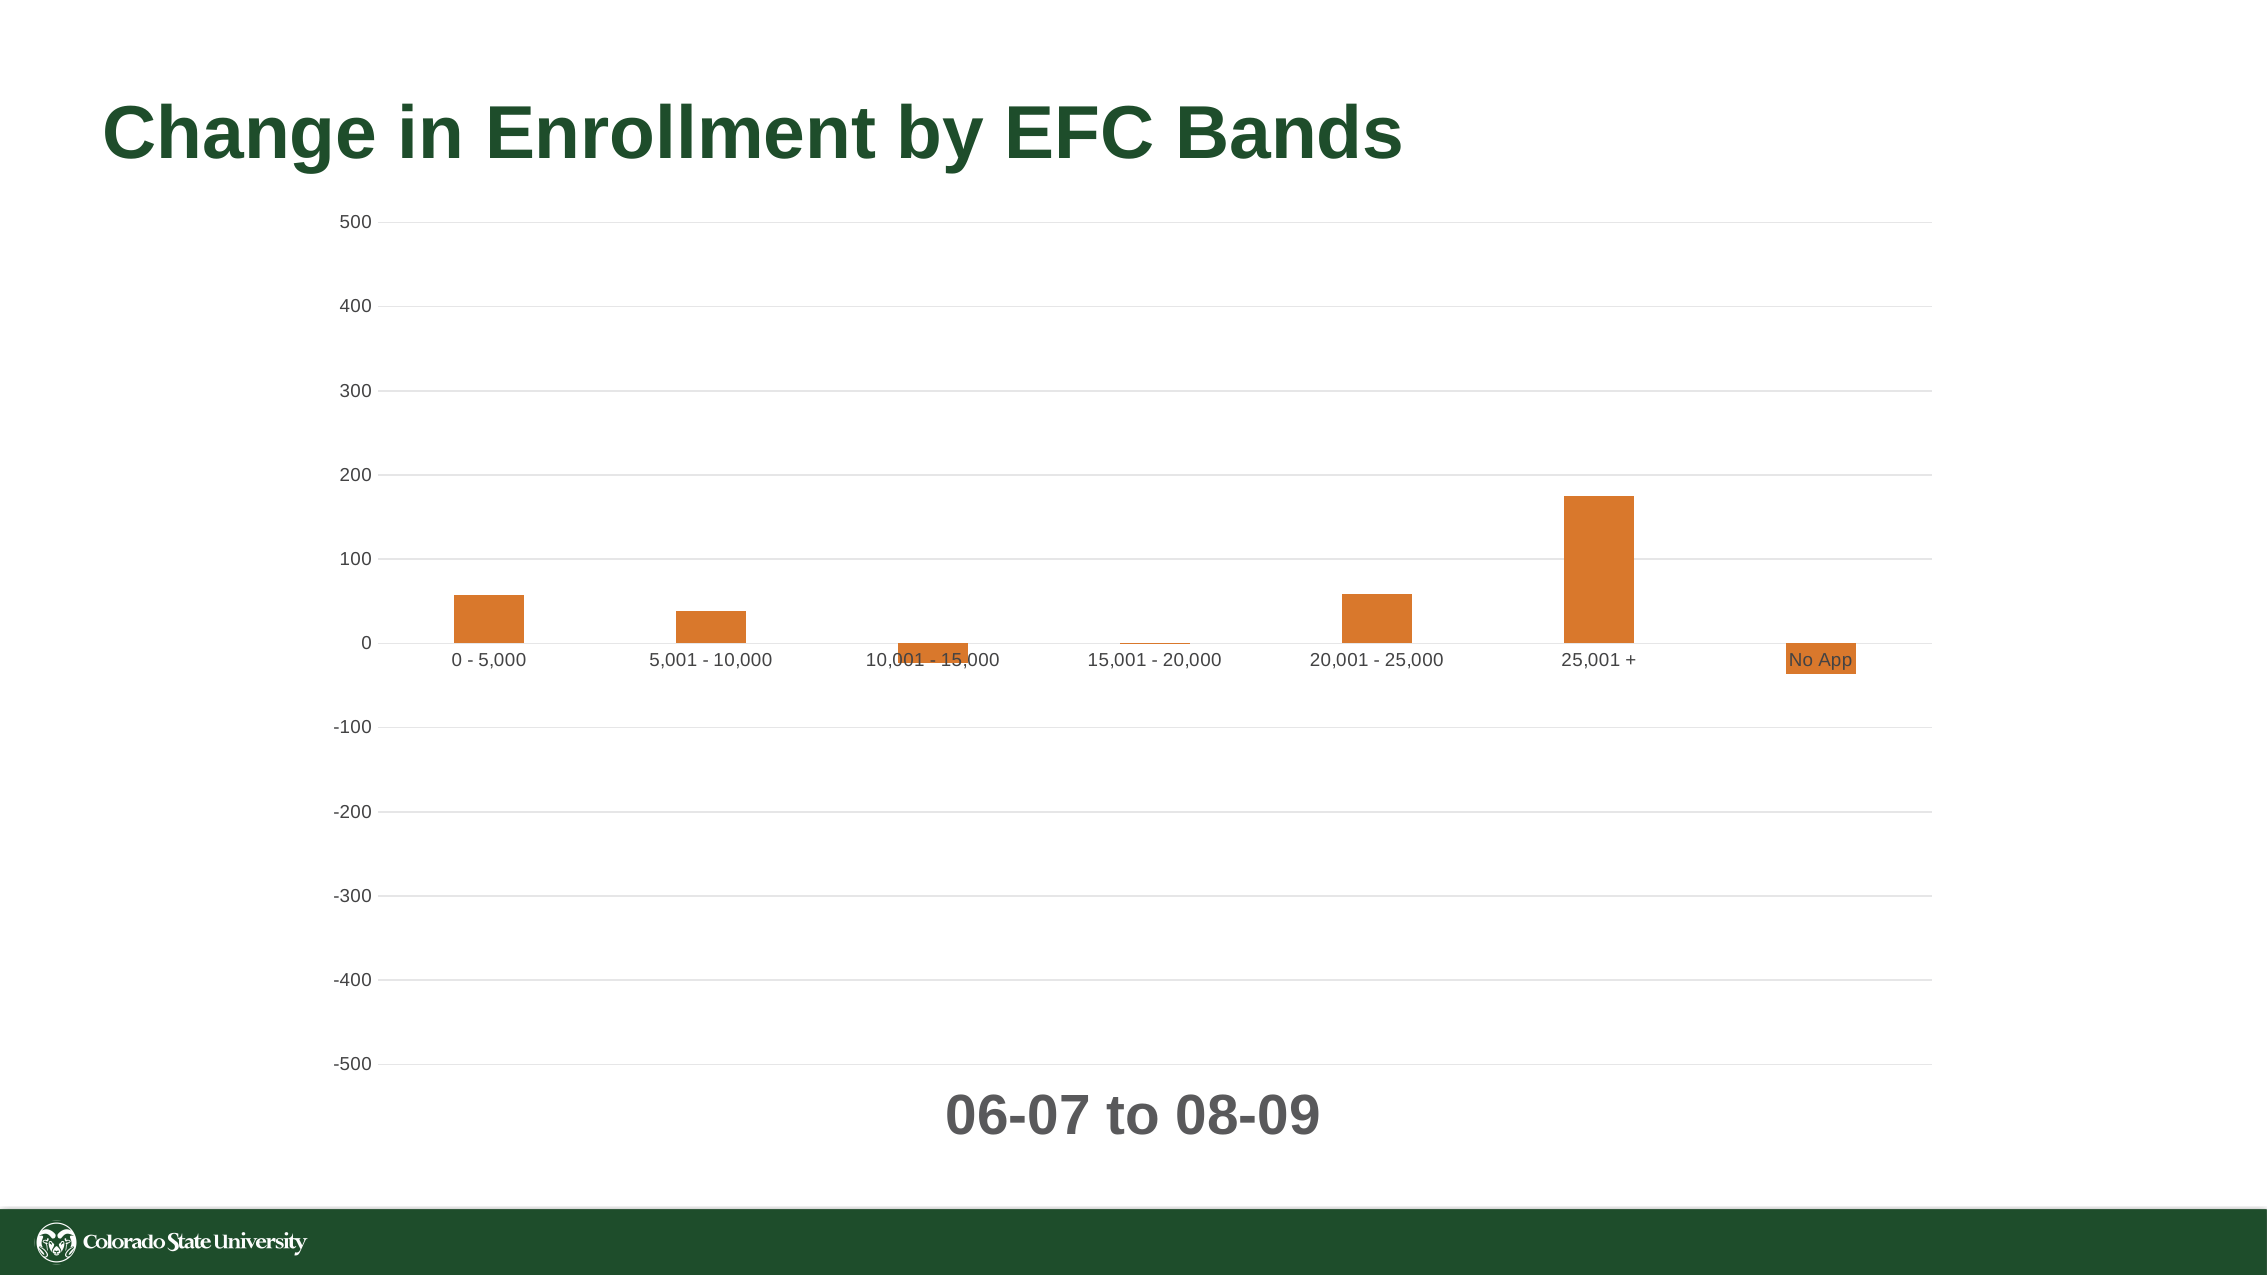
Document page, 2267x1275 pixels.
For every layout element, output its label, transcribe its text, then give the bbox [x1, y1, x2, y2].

picture [24, 1209, 319, 1275]
text_box 06-07 to 08-09 [930, 1102, 1336, 1154]
chart [299, 193, 1966, 1094]
text_box Change in Enrollment by EFC Bands [87, 68, 2149, 189]
